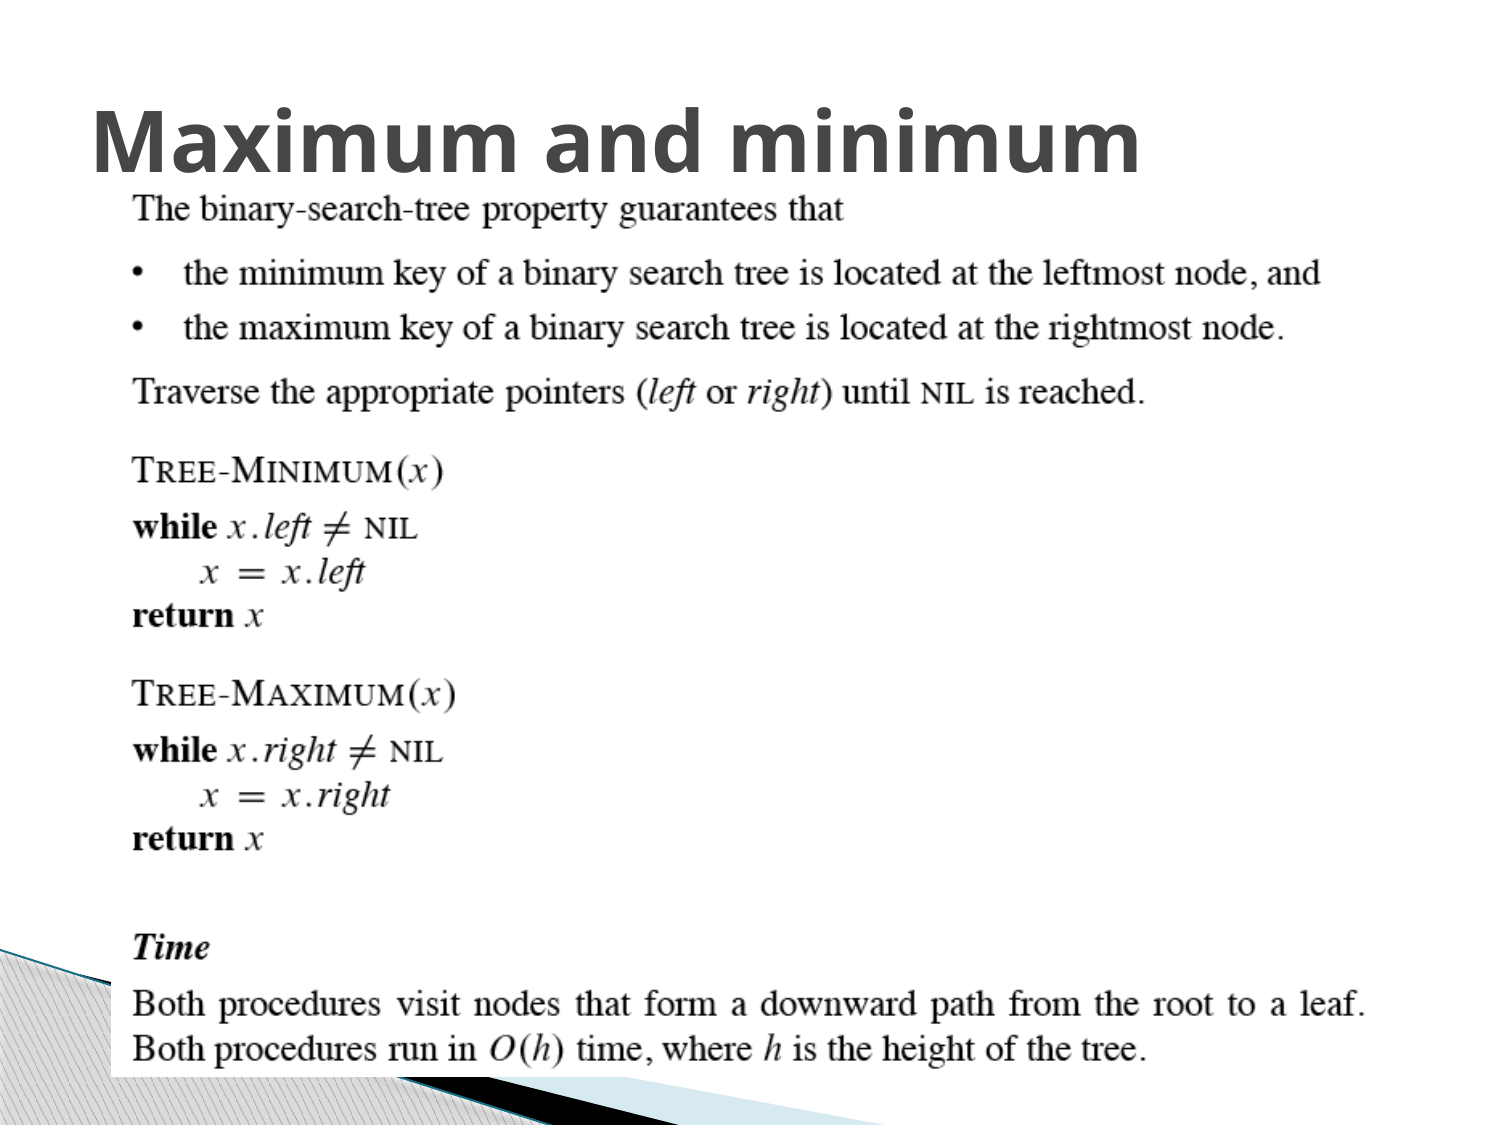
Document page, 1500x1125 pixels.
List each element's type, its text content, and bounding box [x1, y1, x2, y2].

picture [111, 179, 1371, 1078]
title Maximum and minimum [75, 45, 1425, 233]
